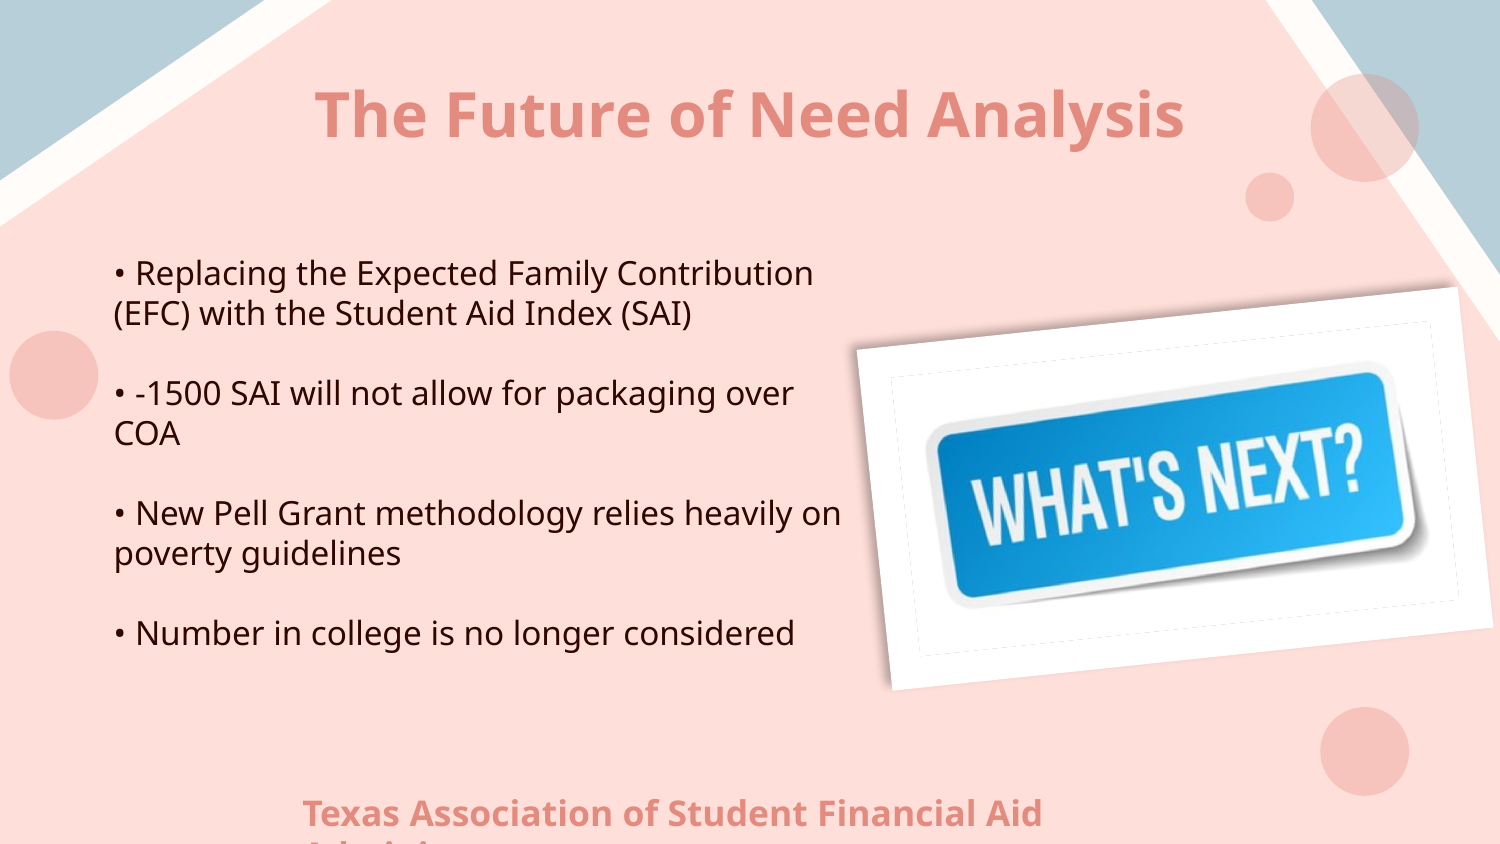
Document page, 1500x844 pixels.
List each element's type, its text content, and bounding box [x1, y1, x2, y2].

list • Replacing the Expected Family Contribution (EFC) with the Student Aid Index (SAI) • -1500 SAI will not allow for packaging over COA • New Pell Grant methodology relies heavily on poverty guidelines • Number in college is no longer considered [98, 197, 868, 748]
title The Future of Need Analysis [272, 60, 1228, 154]
picture [892, 322, 1459, 656]
text_box [1310, 73, 1419, 182]
text_box [1245, 172, 1295, 222]
text_box Texas Association of Student Financial Aid Administrators [287, 783, 1213, 844]
